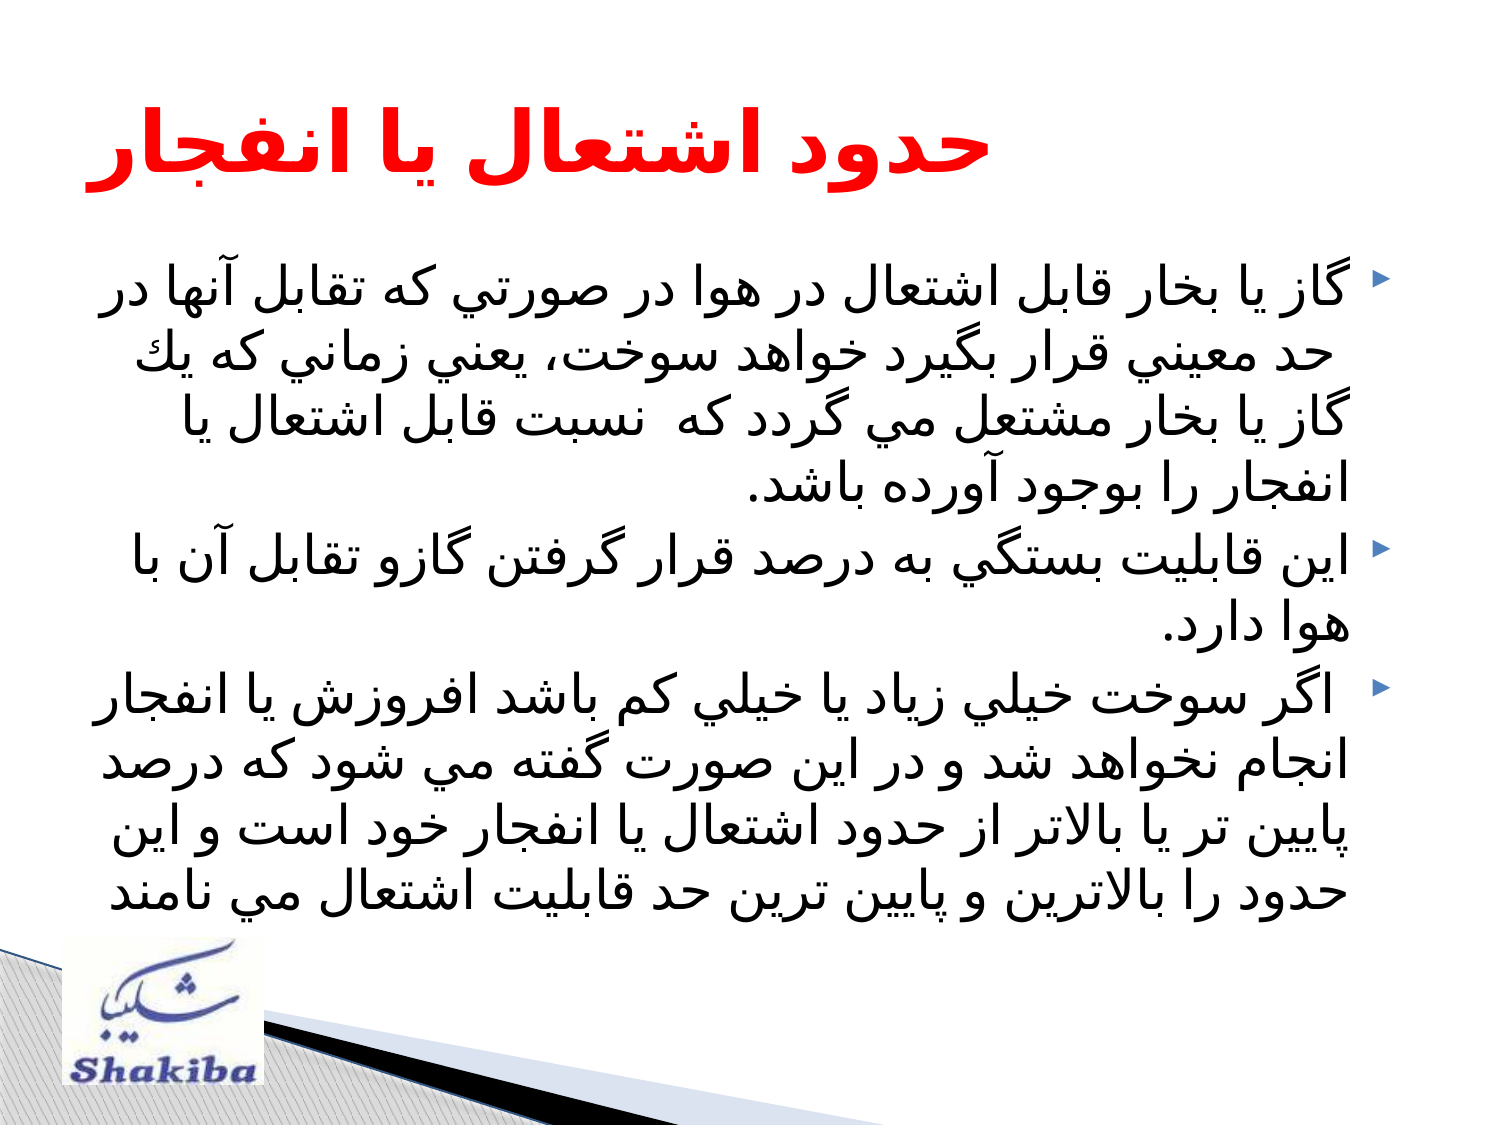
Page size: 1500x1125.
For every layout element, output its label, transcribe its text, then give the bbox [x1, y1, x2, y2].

picture [62, 937, 265, 1085]
list گاز يا بخار قابل اشتعال در هوا در صورتي كه تقابل آنها در حد معيني قرار بگيرد خواهد سوخت، يعني زماني كه يك گاز يا بخار مشتعل مي گردد كه نسبت قابل اشتعال يا انفجار را بوجود آورده باشد. اين قابليت بستگي به درصد قرار گرفتن گازو تقابل آن با هوا دارد. اگر سوخت خيلي زياد يا خيلي كم باشد افروزش يا انفجار انجام نخواهد شد و در اين صورت گفته مي شود كه درصد پايين تر يا بالاتر از حدود اشتعال يا انفجار خود است و اين حدود را بالاترين و پايين ترين حد قابليت اشتعال مي نامند [75, 243, 1425, 986]
title حدود اشتعال يا انفجار [75, 45, 1425, 233]
